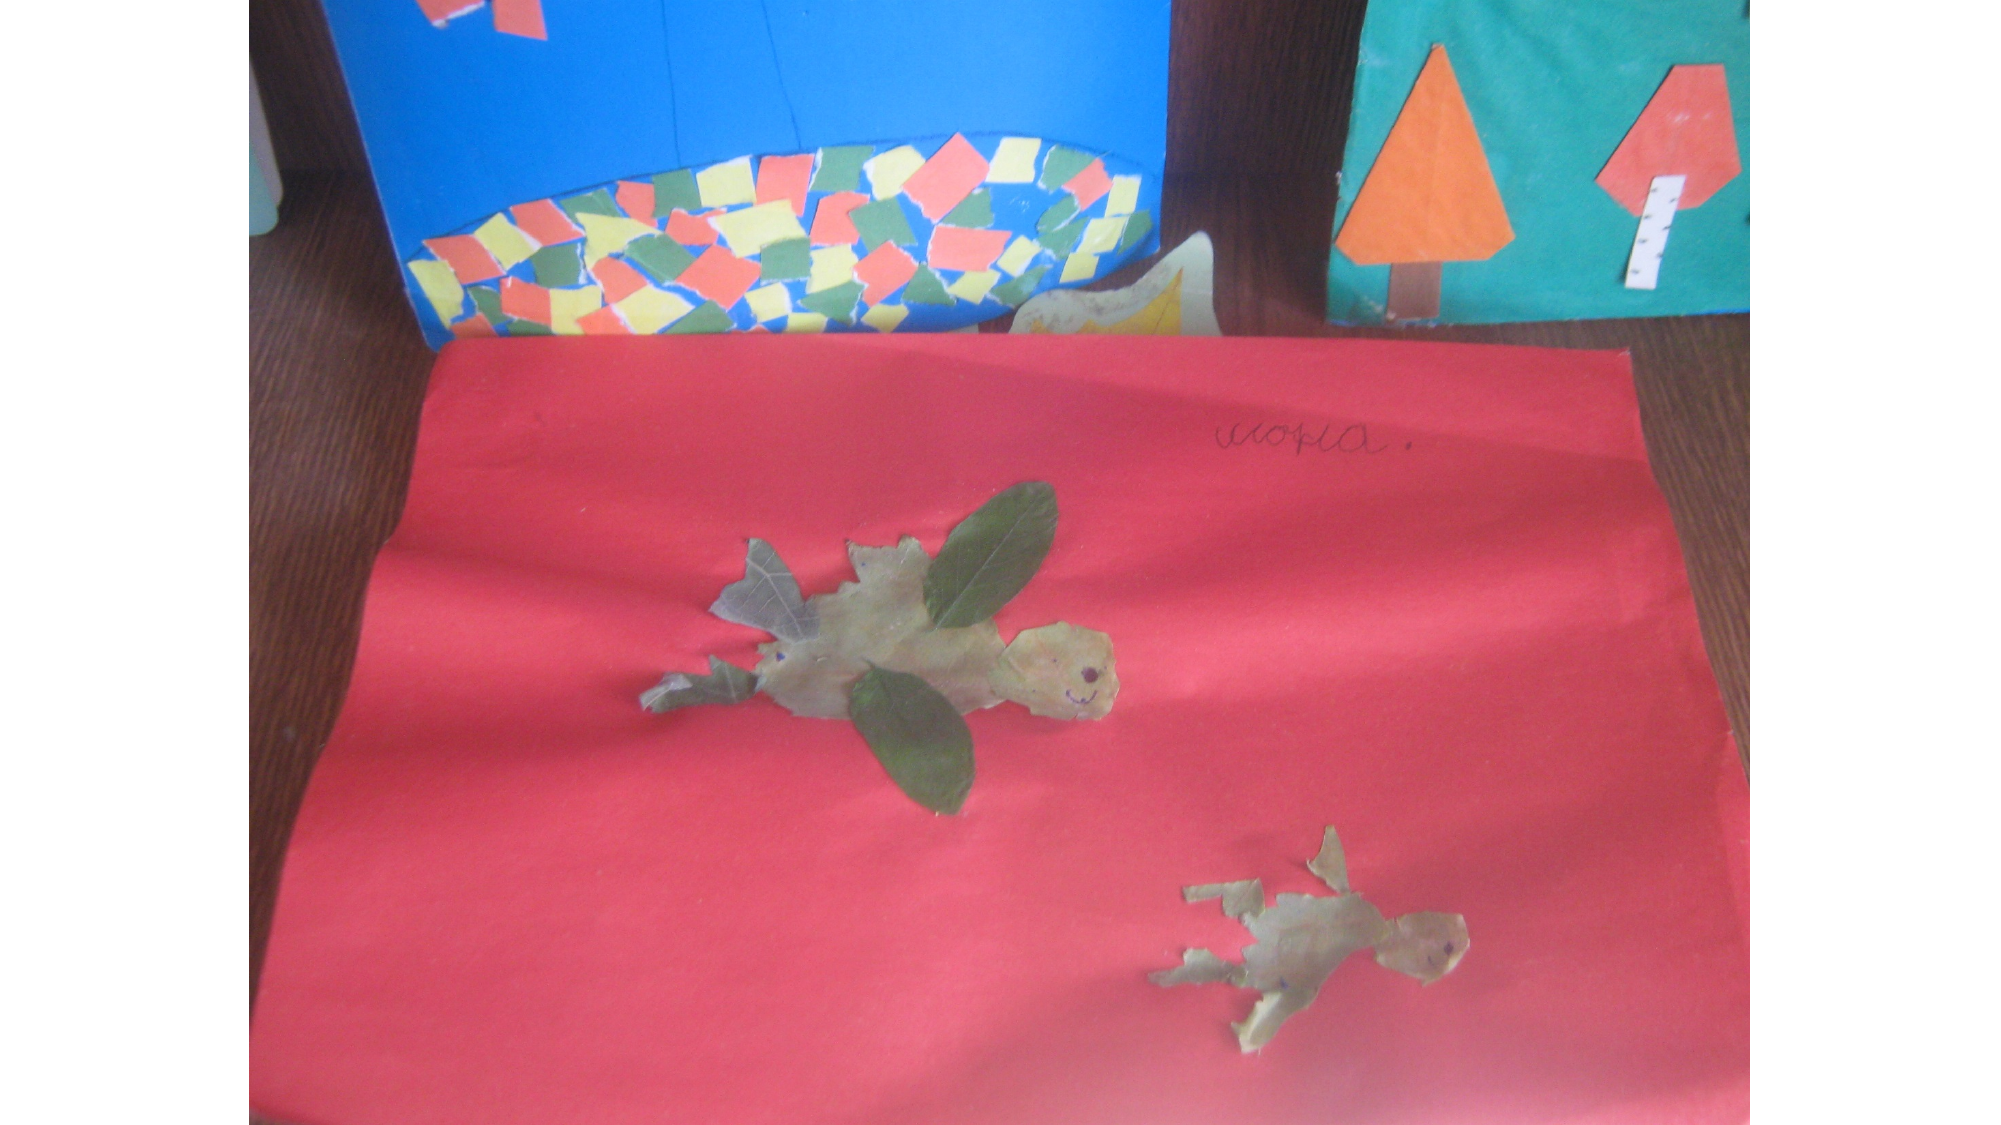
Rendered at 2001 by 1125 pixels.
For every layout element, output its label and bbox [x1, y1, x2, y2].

picture [249, 0, 1750, 1125]
